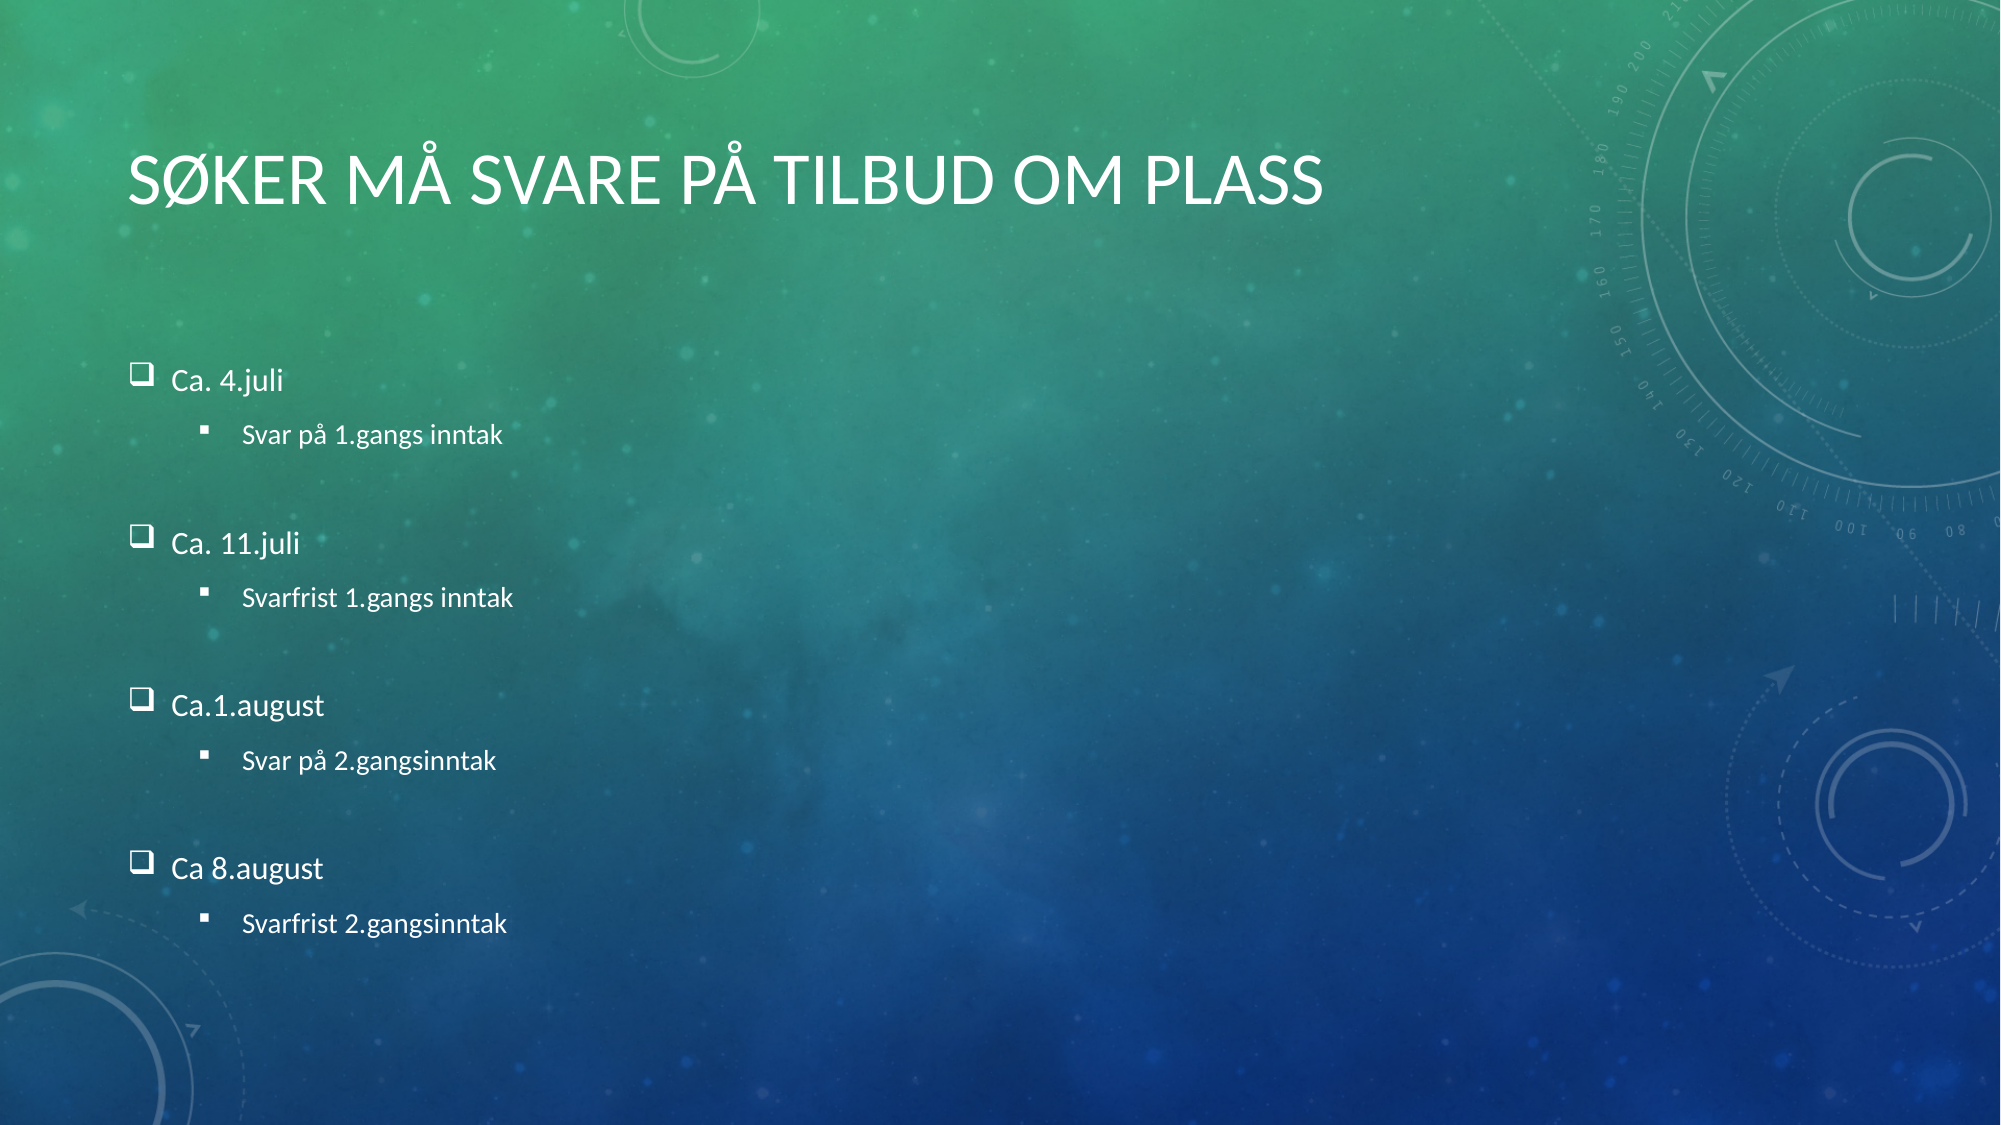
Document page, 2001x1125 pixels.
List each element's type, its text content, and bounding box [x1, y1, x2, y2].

title Søker må svare på tilbud om plass [112, 99, 1775, 339]
list Ca. 4.juli Svar på 1.gangs inntak Ca. 11.juli Svarfrist 1.gangs inntak Ca.1.august Svar på 2.gangsinntak Ca 8.august Svarfrist 2.gangsinntak [112, 351, 1775, 950]
picture [0, 0, 2001, 1125]
